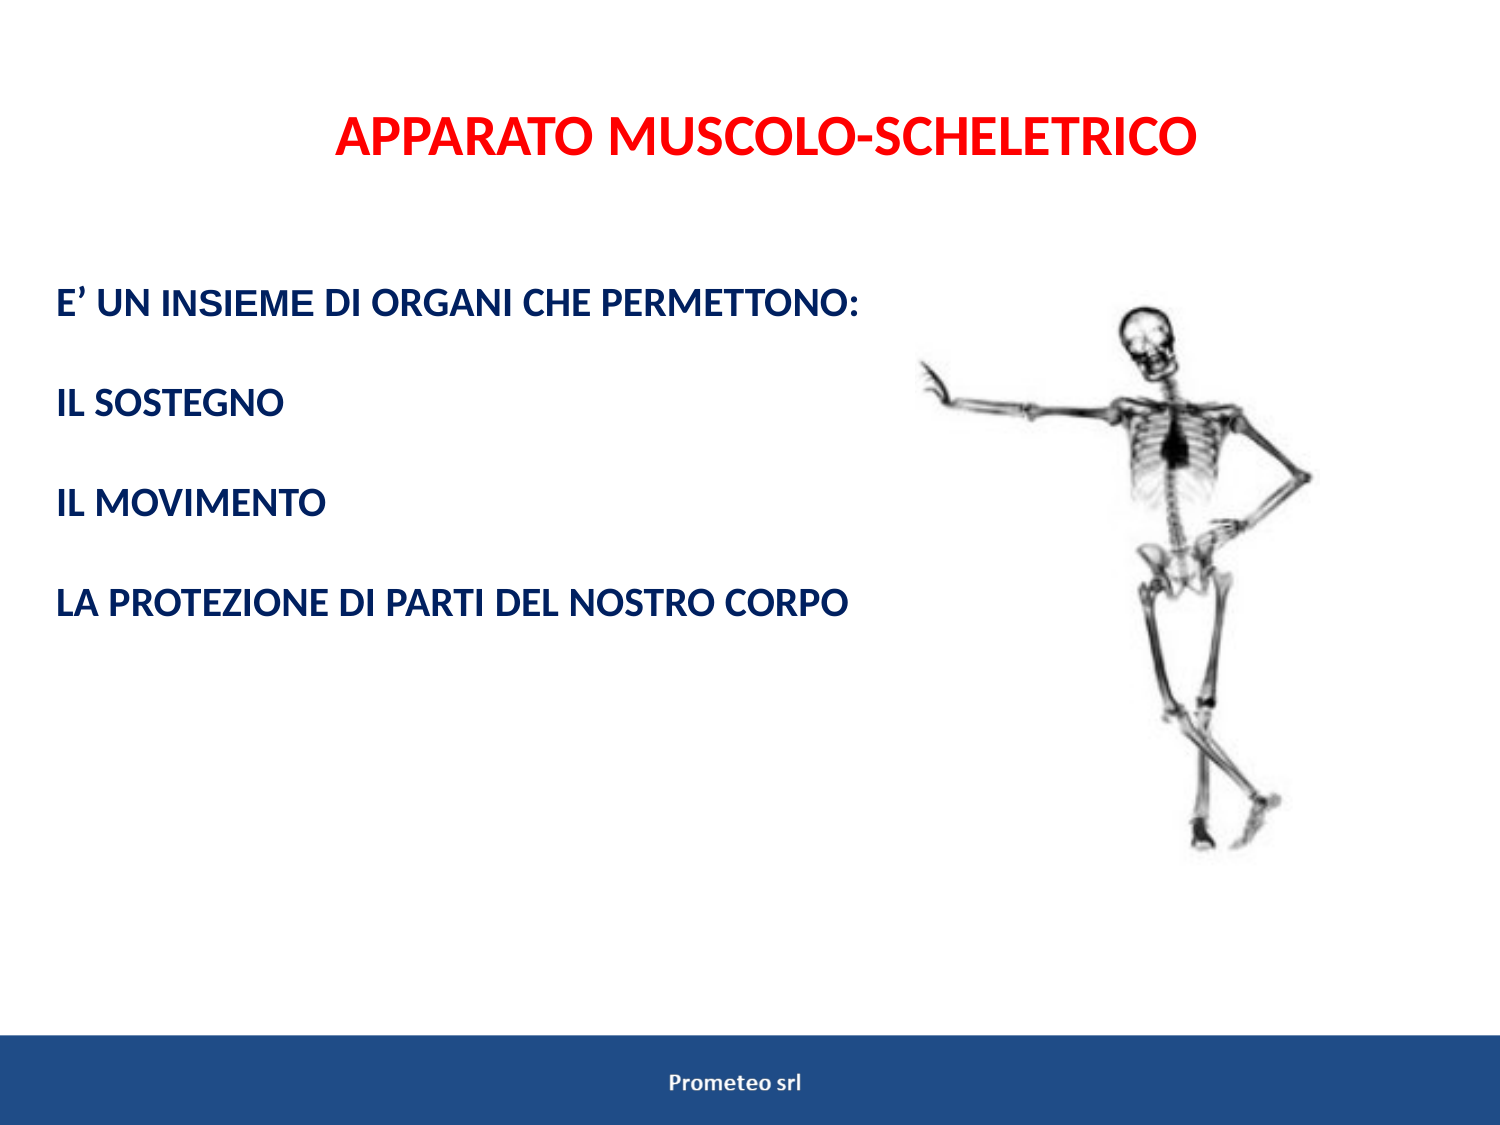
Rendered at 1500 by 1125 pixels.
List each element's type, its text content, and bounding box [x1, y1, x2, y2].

text_box E’ UN INSIEME DI ORGANI CHE PERMETTONO: IL SOSTEGNO IL MOVIMENTO LA PROTEZIONE DI PARTI DEL NOSTRO CORPO [41, 267, 951, 633]
text_box APPARATO MUSCOLO-SCHELETRICO [320, 90, 1214, 175]
picture [915, 290, 1320, 870]
picture [482, 1052, 989, 1113]
